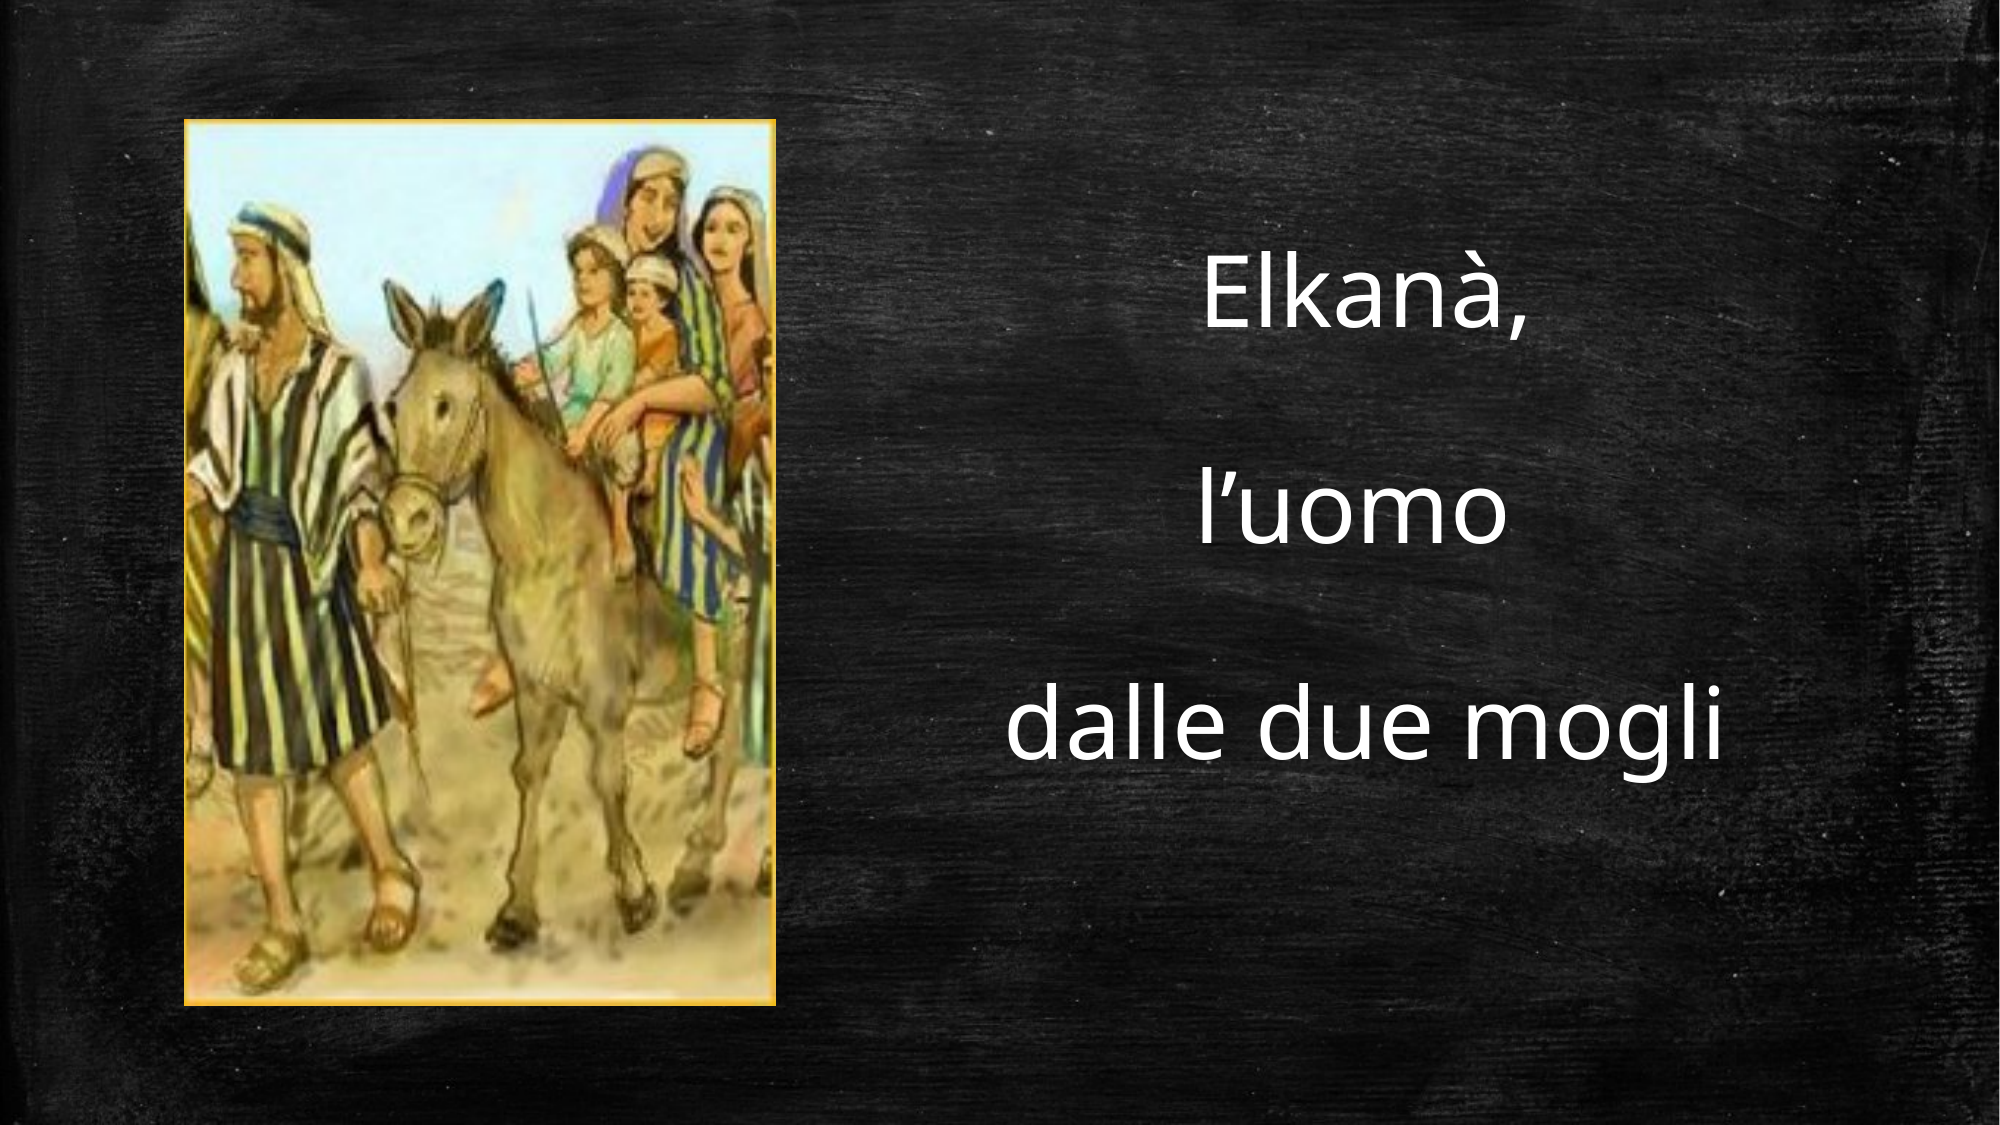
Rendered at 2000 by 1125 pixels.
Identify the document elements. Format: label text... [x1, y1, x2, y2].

text_box Elkanà, l’uomo dalle due mogli [987, 233, 1744, 789]
text_box [1023, 149, 1933, 319]
picture [184, 119, 776, 1006]
